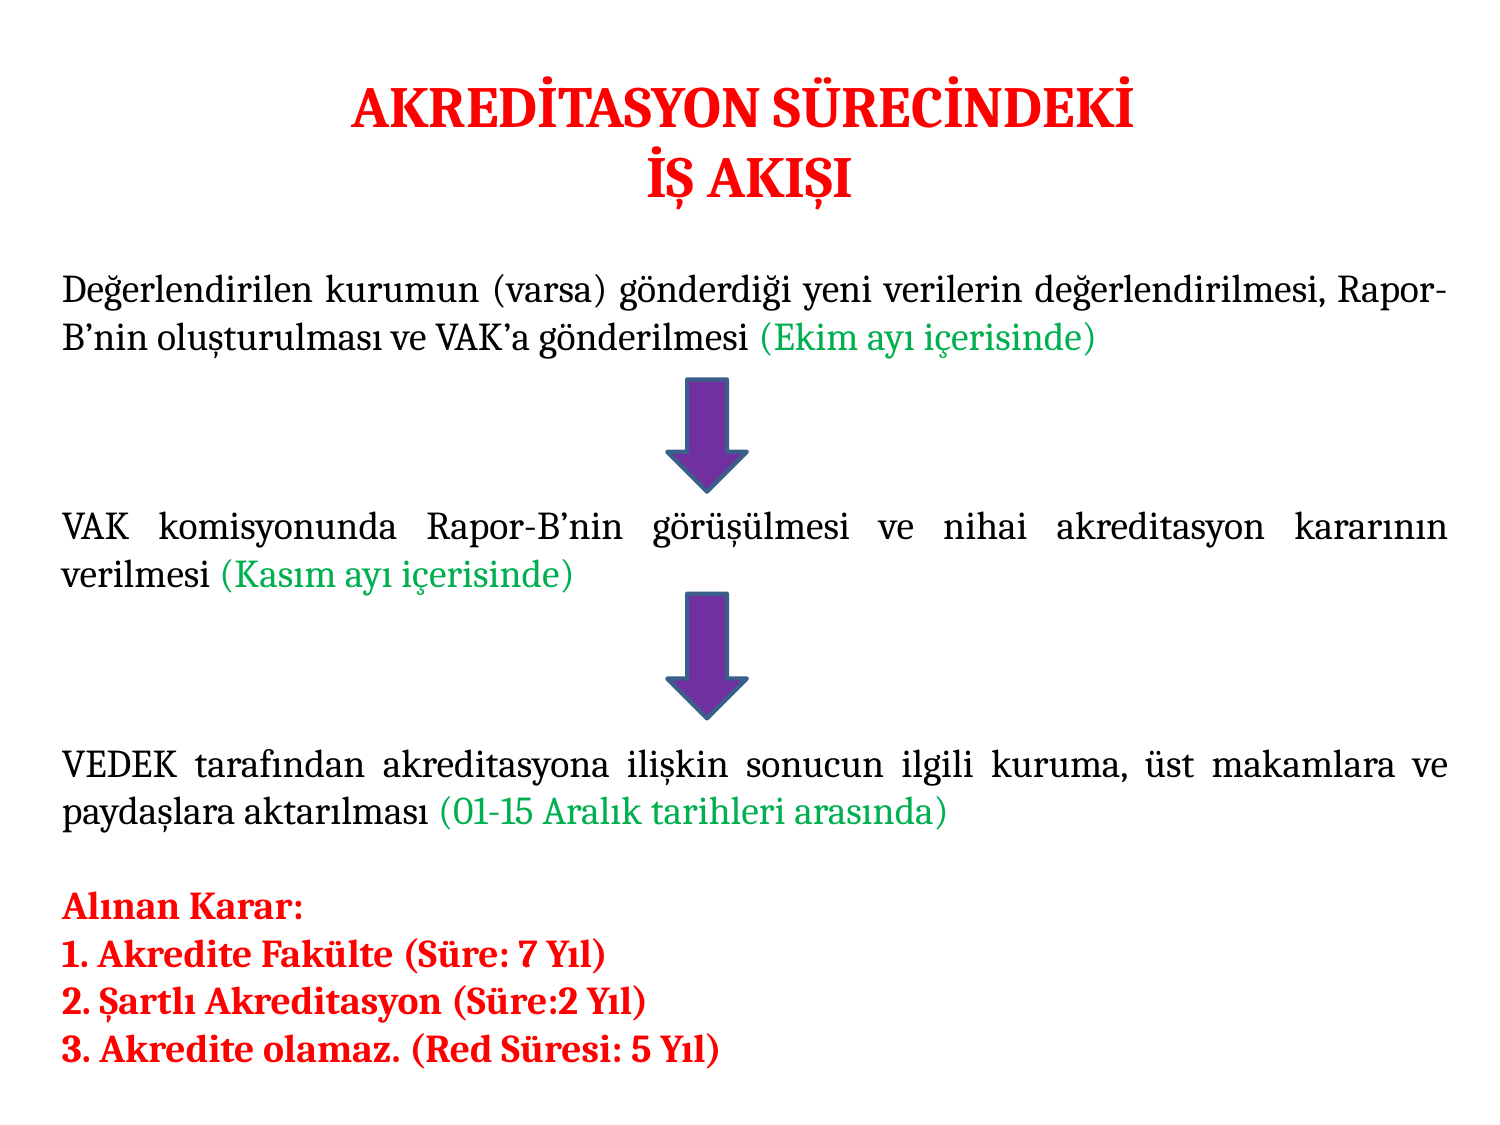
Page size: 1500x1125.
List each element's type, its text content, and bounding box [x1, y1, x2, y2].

text_box [665, 377, 749, 494]
list Değerlendirilen kurumun (varsa) gönderdiği yeni verilerin değerlendirilmesi, Rapor-B’nin oluşturulması ve VAK’a gönderilmesi (Ekim ayı içerisinde) VAK komisyonunda Rapor-B’nin görüşülmesi ve nihai akreditasyon kararının verilmesi (Kasım ayı içerisinde) VEDEK tarafından akreditasyona ilişkin sonucun ilgili kuruma, üst makamlara ve paydaşlara aktarılması (01-15 Aralık tarihleri arasında) Alınan Karar: 1. Akredite Fakülte (Süre: 7 Yıl) 2. Şartlı Akreditasyon (Süre:2 Yıl) 3. Akredite olamaz. (Red Süresi: 5 Yıl) [46, 255, 1465, 1094]
title AKREDİTASYON SÜRECİNDEKİ İŞ AKIŞI [75, 45, 1425, 233]
text_box [665, 591, 749, 721]
